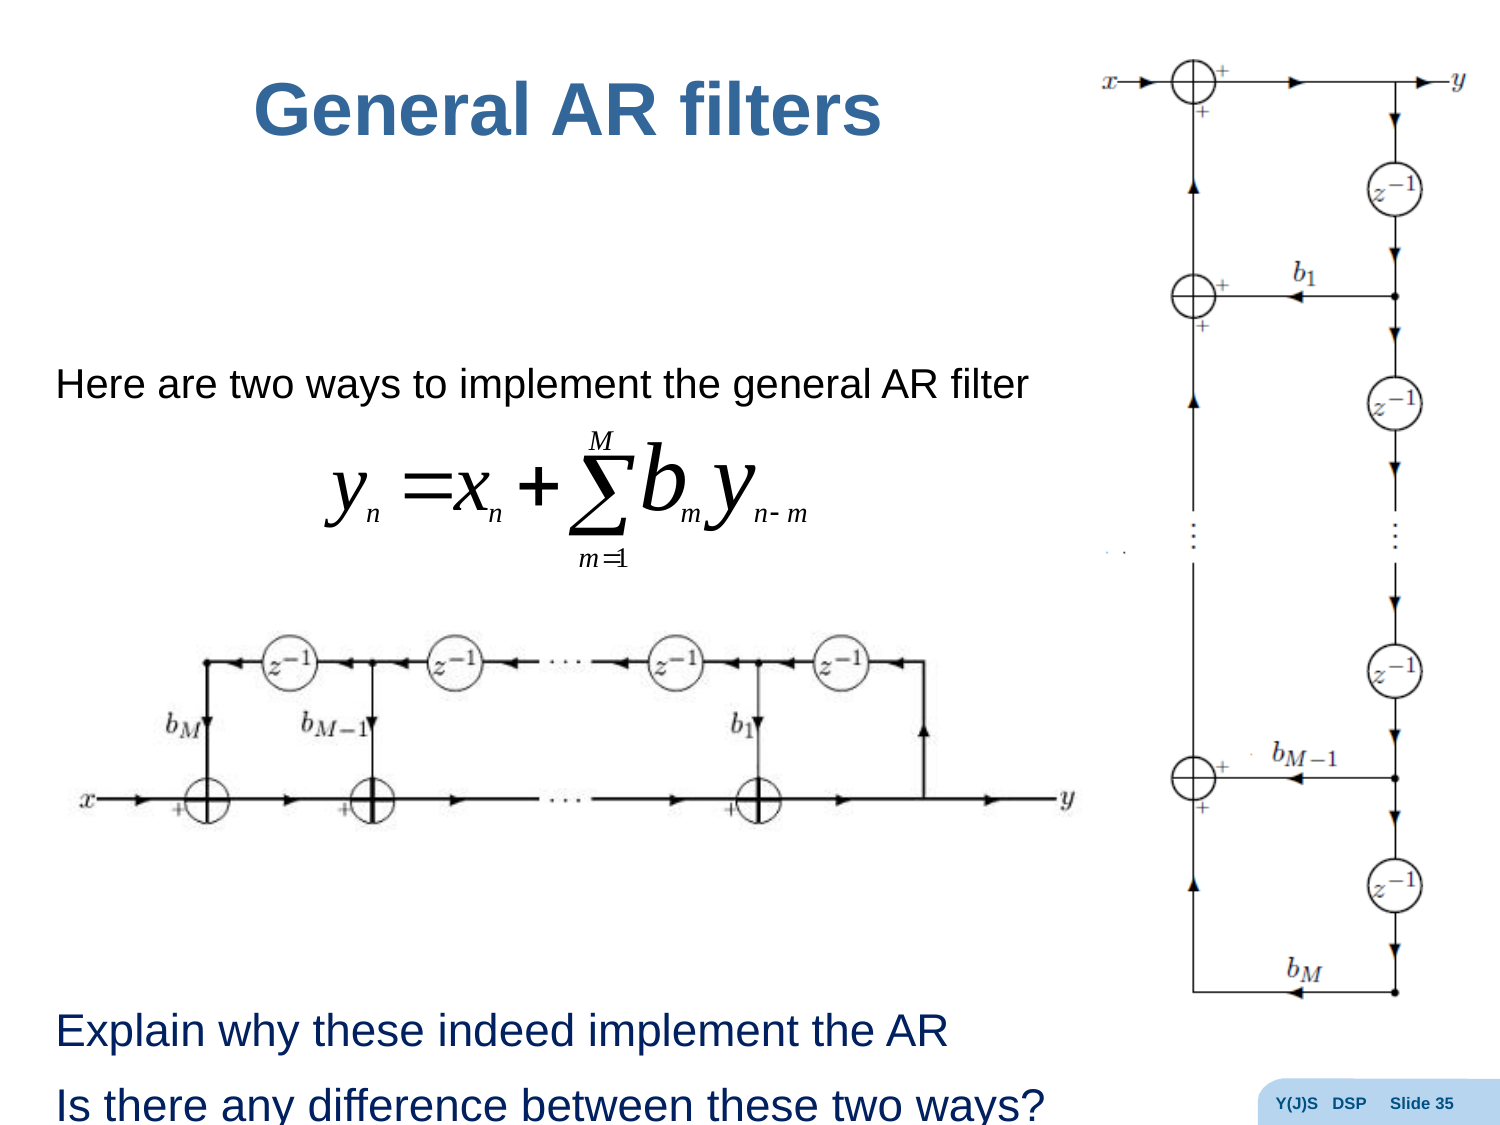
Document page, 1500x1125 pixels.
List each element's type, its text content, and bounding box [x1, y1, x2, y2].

list Here are two ways to implement the general AR filter Explain why these indeed implement the AR Is there any difference between these two ways? [40, 845, 1127, 1055]
list Here are two ways to implement the general AR filter Explain why these indeed implement the AR Is there any difference between these two ways? [40, 339, 1078, 617]
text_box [316, 416, 821, 580]
slide_number Y(J)S DSP Slide 35 [1260, 1085, 1500, 1125]
picture [40, 47, 1489, 1012]
title General AR filters [123, 30, 1013, 192]
